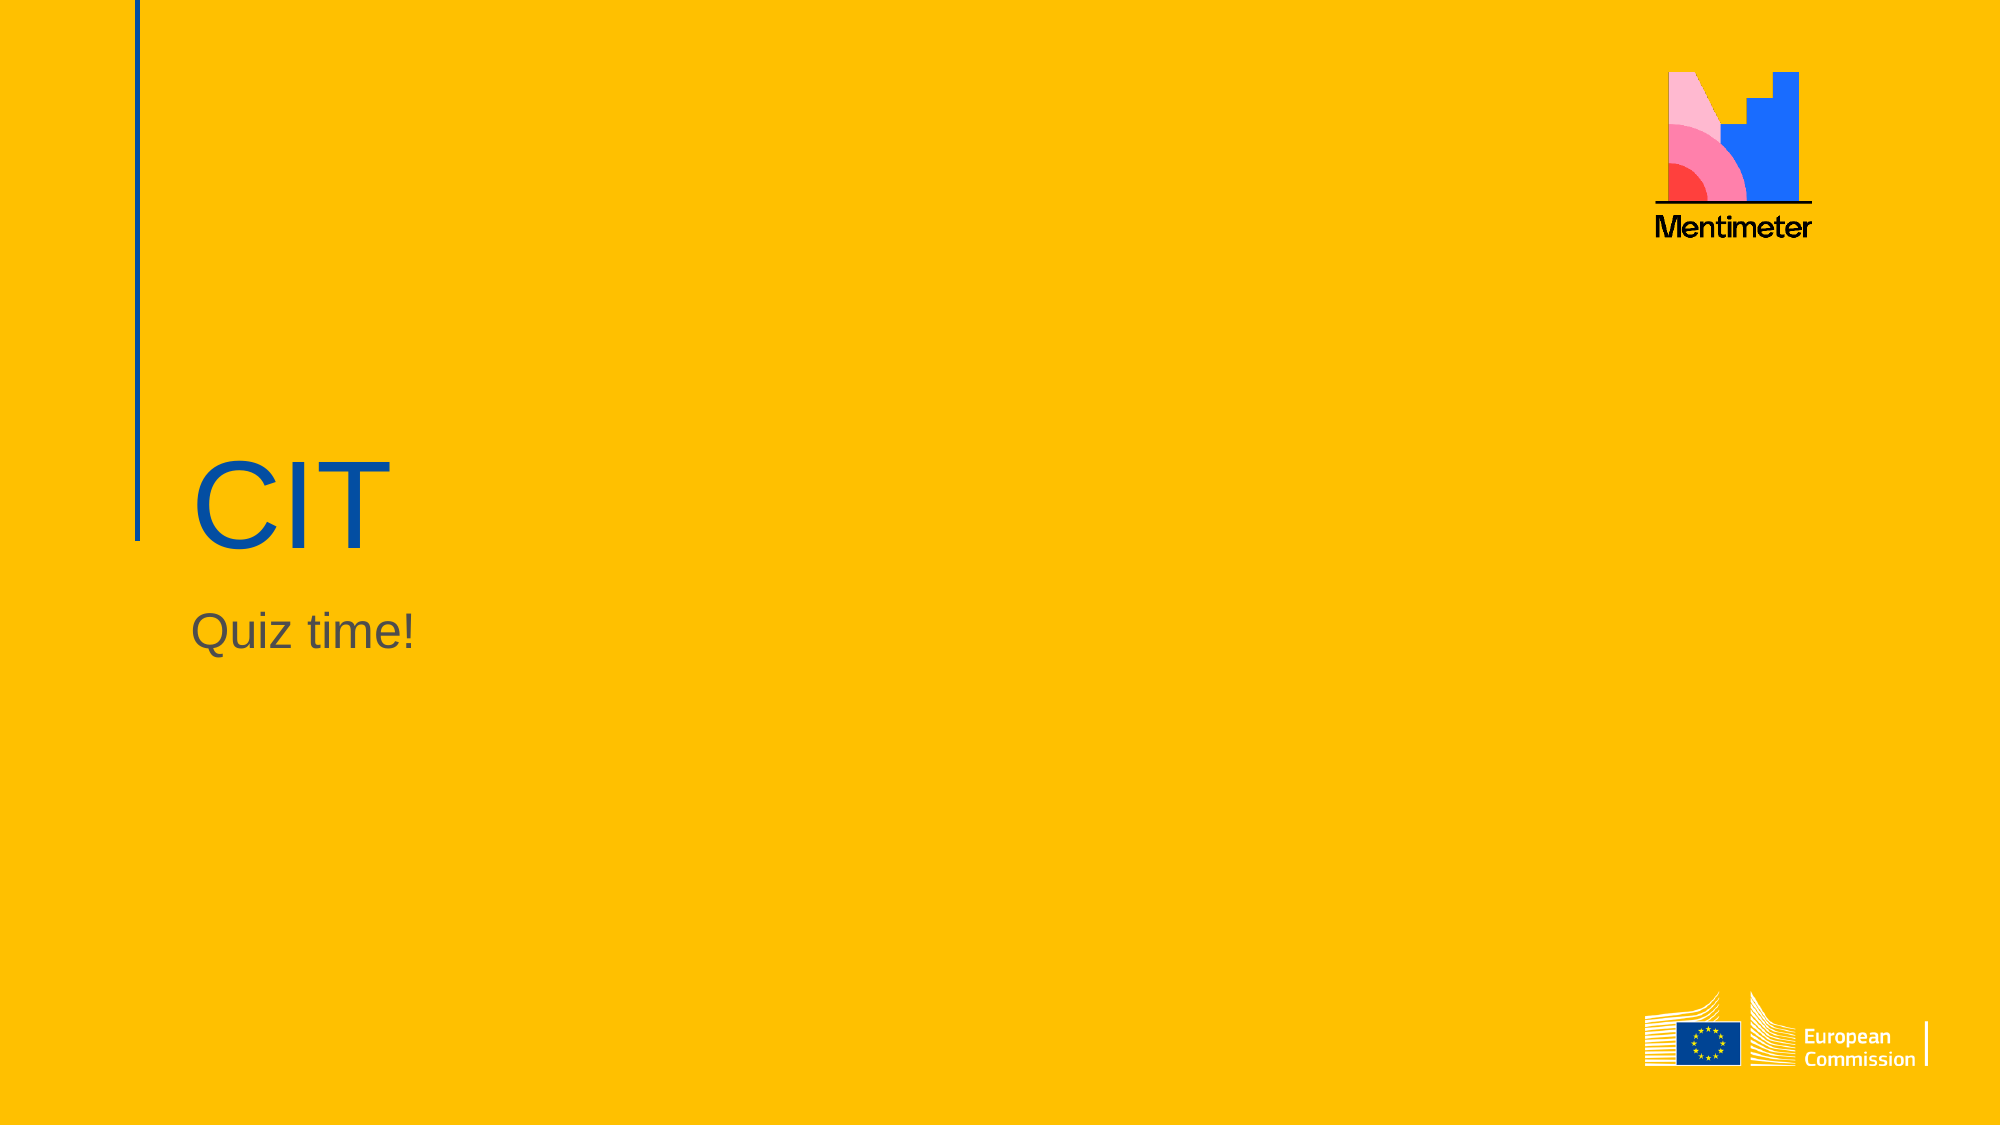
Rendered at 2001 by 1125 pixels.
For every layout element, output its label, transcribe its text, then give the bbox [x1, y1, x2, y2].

title CIT [176, 184, 1843, 576]
subtitle Quiz time! [175, 590, 1842, 863]
picture [1645, 991, 1928, 1066]
picture [1625, 46, 1842, 263]
